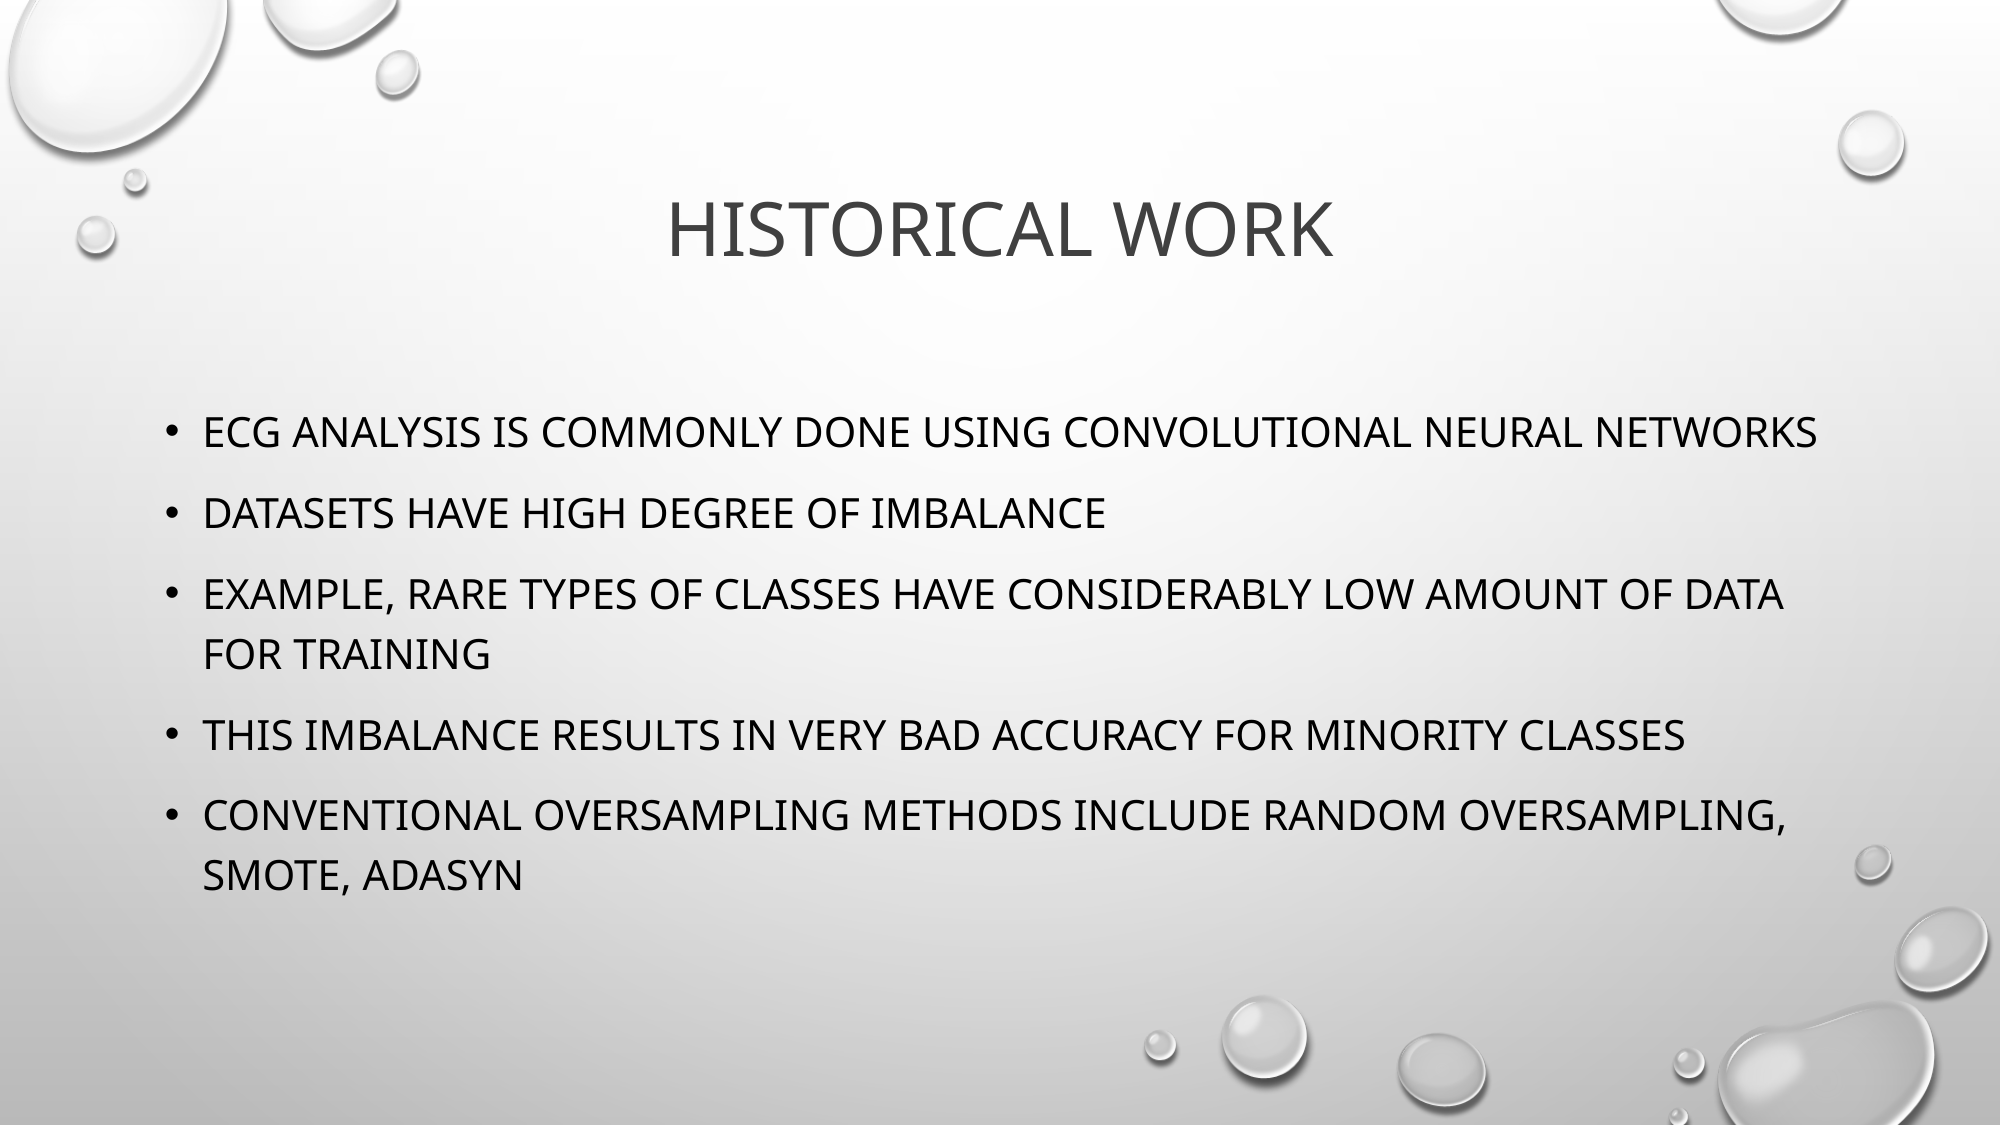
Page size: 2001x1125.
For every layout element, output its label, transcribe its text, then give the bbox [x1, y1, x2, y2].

list Ecg analysis is commonly done using convolutional neural networks Datasets have high degree of imbalance Example, rare types of classes have considerably low amount of data for training This imbalance results in very bad accuracy for minority classes Conventional oversampling methods include random oversampling, smote, adasyn [149, 388, 1850, 950]
title Historical work [149, 101, 1851, 364]
picture [0, 0, 2000, 1125]
